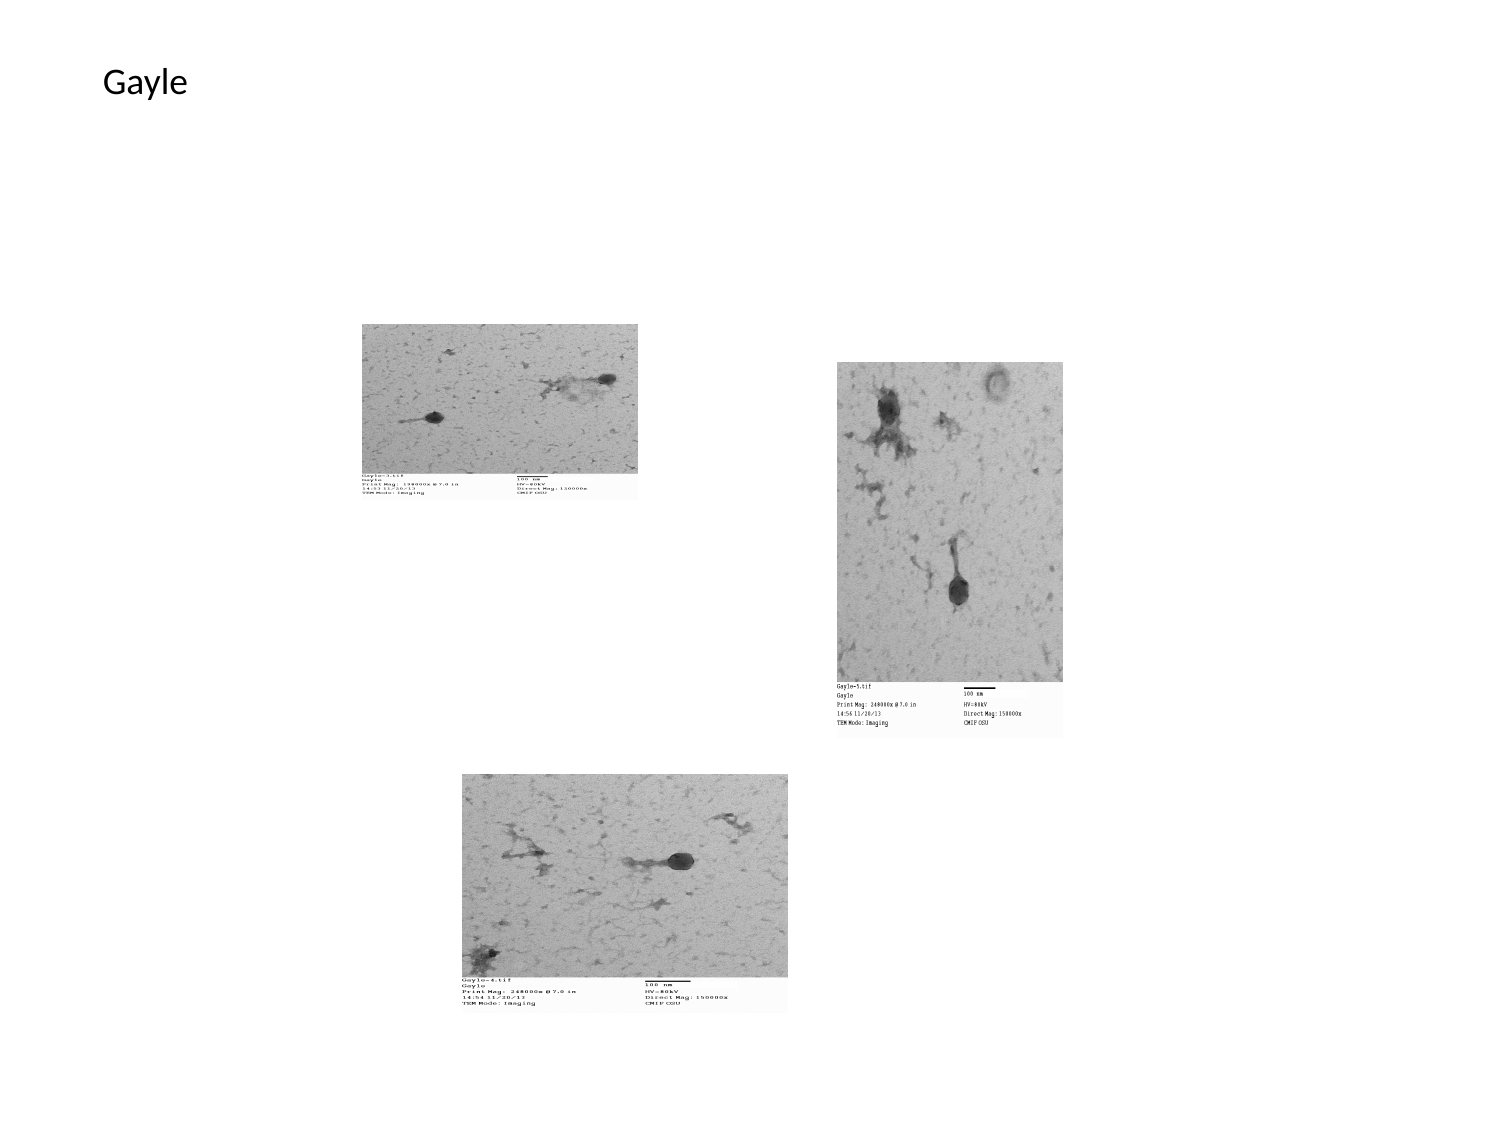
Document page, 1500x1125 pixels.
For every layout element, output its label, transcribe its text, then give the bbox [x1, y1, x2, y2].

picture [462, 774, 788, 1013]
picture [837, 362, 1063, 738]
picture [362, 324, 638, 501]
text_box Gayle [88, 49, 204, 110]
